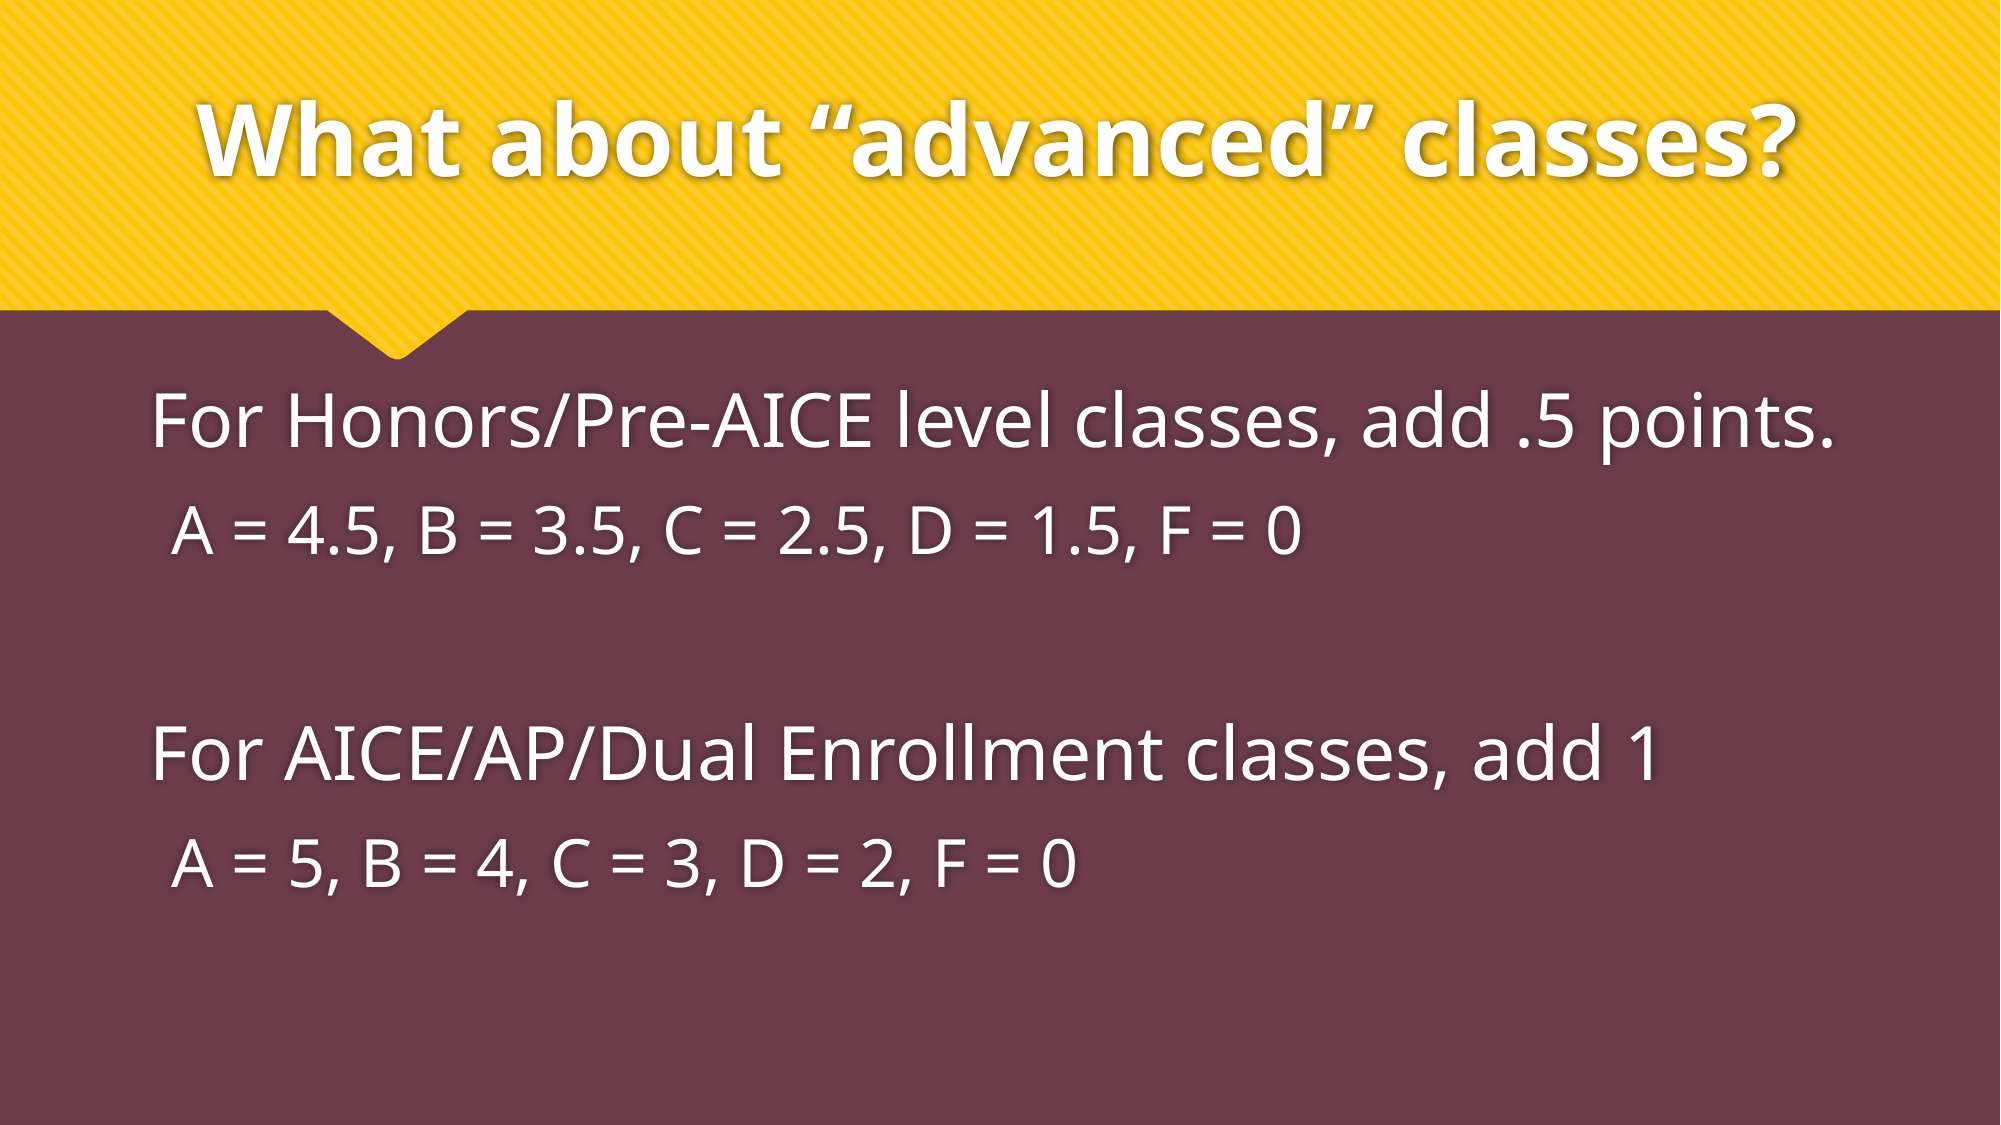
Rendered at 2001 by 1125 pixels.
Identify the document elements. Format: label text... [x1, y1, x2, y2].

list For Honors/Pre-AICE level classes, add .5 points. A = 4.5, B = 3.5, C = 2.5, D = 1.5, F = 0 For AICE/AP/Dual Enrollment classes, add 1 A = 5, B = 4, C = 3, D = 2, F = 0 [134, 364, 1866, 962]
title What about “advanced” classes? [131, 45, 1866, 205]
